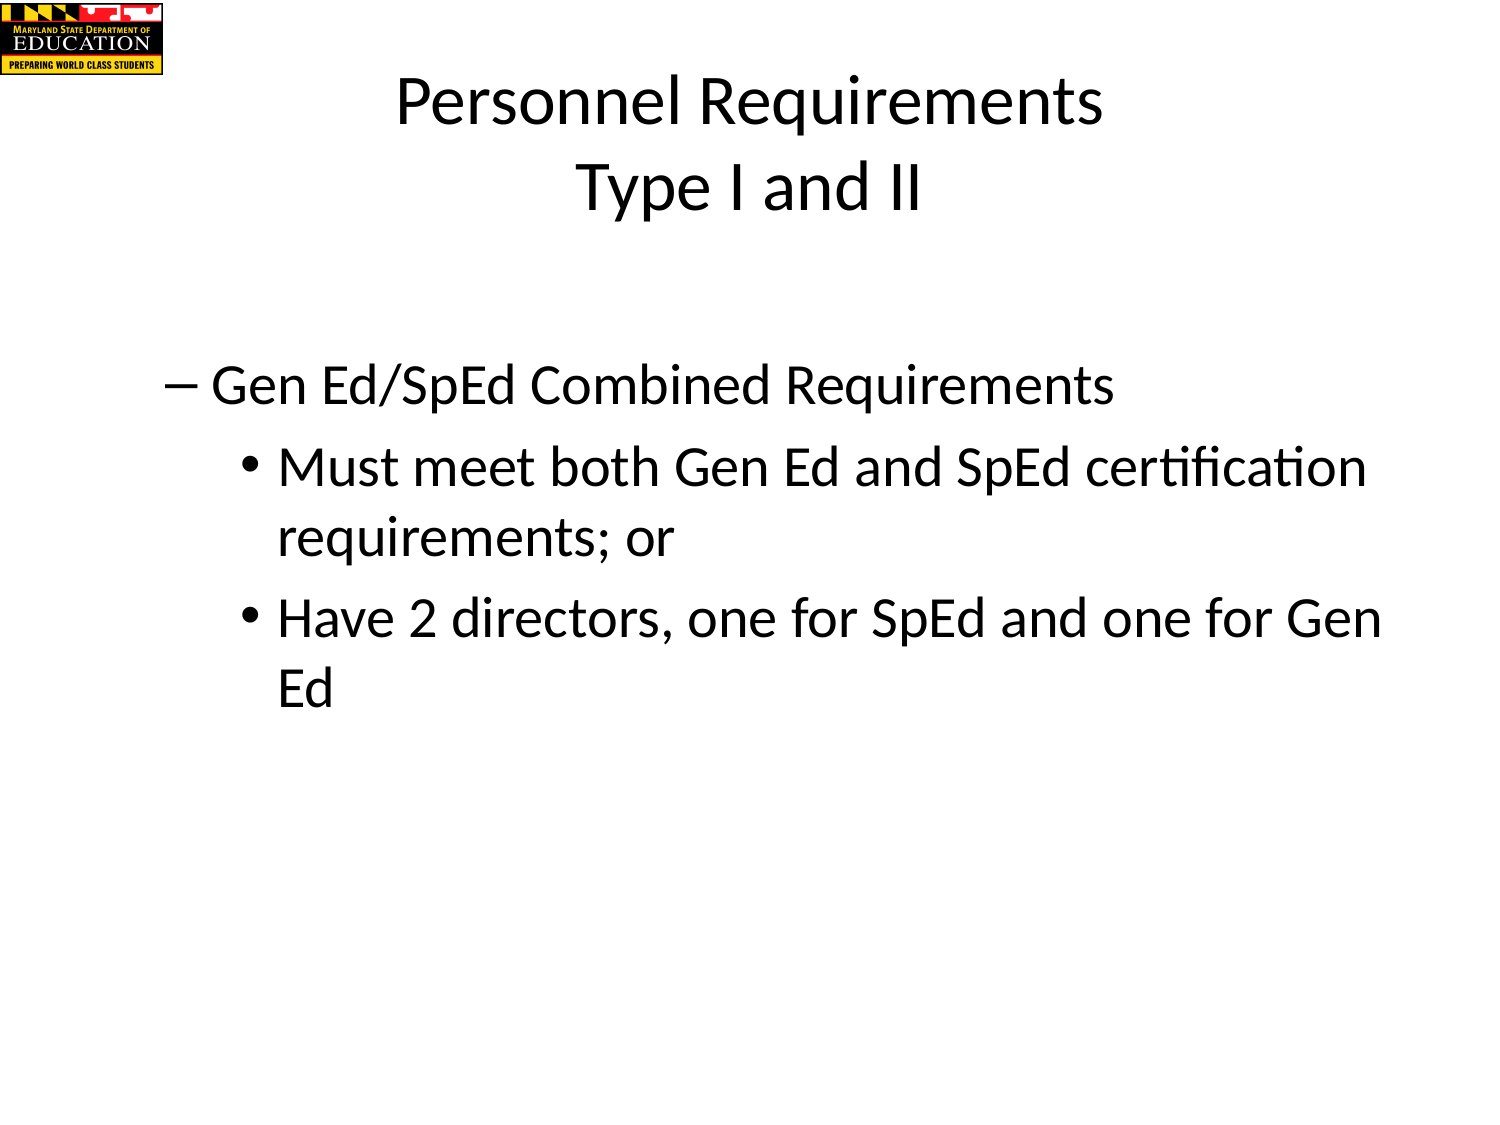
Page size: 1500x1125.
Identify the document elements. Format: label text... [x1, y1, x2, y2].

title Personnel Requirements Type I and II [75, 45, 1425, 233]
list Gen Ed/SpEd Combined Requirements Must meet both Gen Ed and SpEd certification requirements; or Have 2 directors, one for SpEd and one for Gen Ed [75, 262, 1425, 1005]
picture [0, 3, 163, 76]
